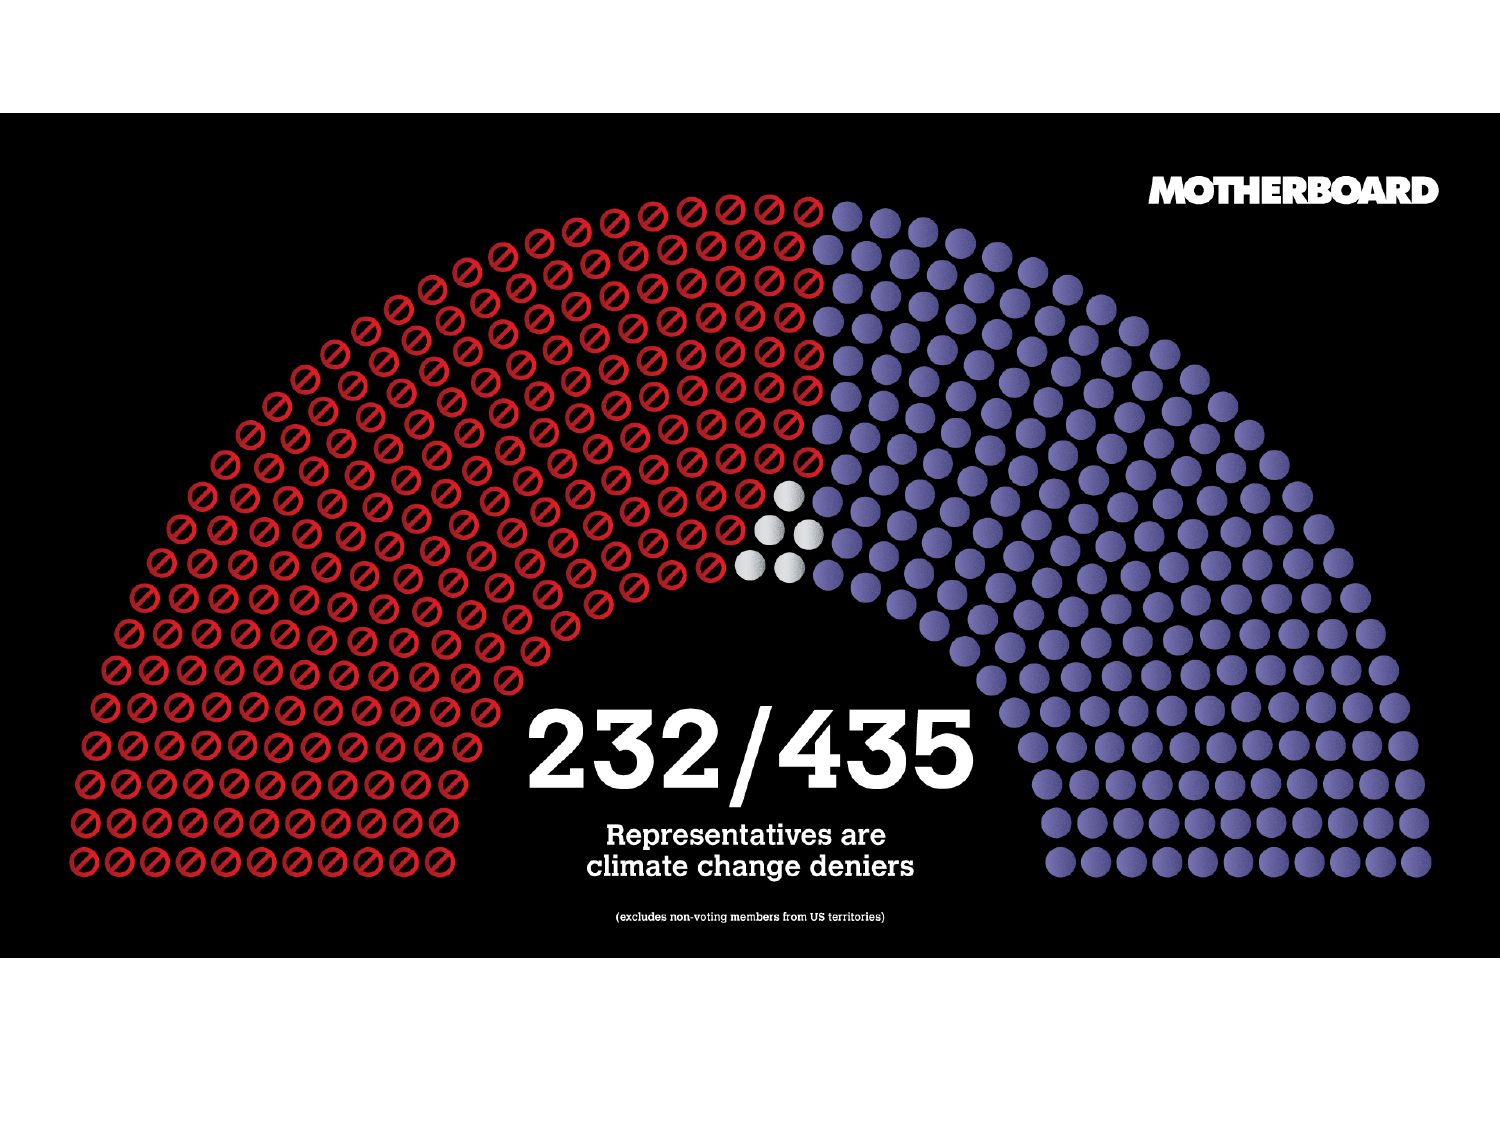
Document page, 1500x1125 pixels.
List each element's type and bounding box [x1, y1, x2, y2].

picture [0, 113, 1500, 958]
